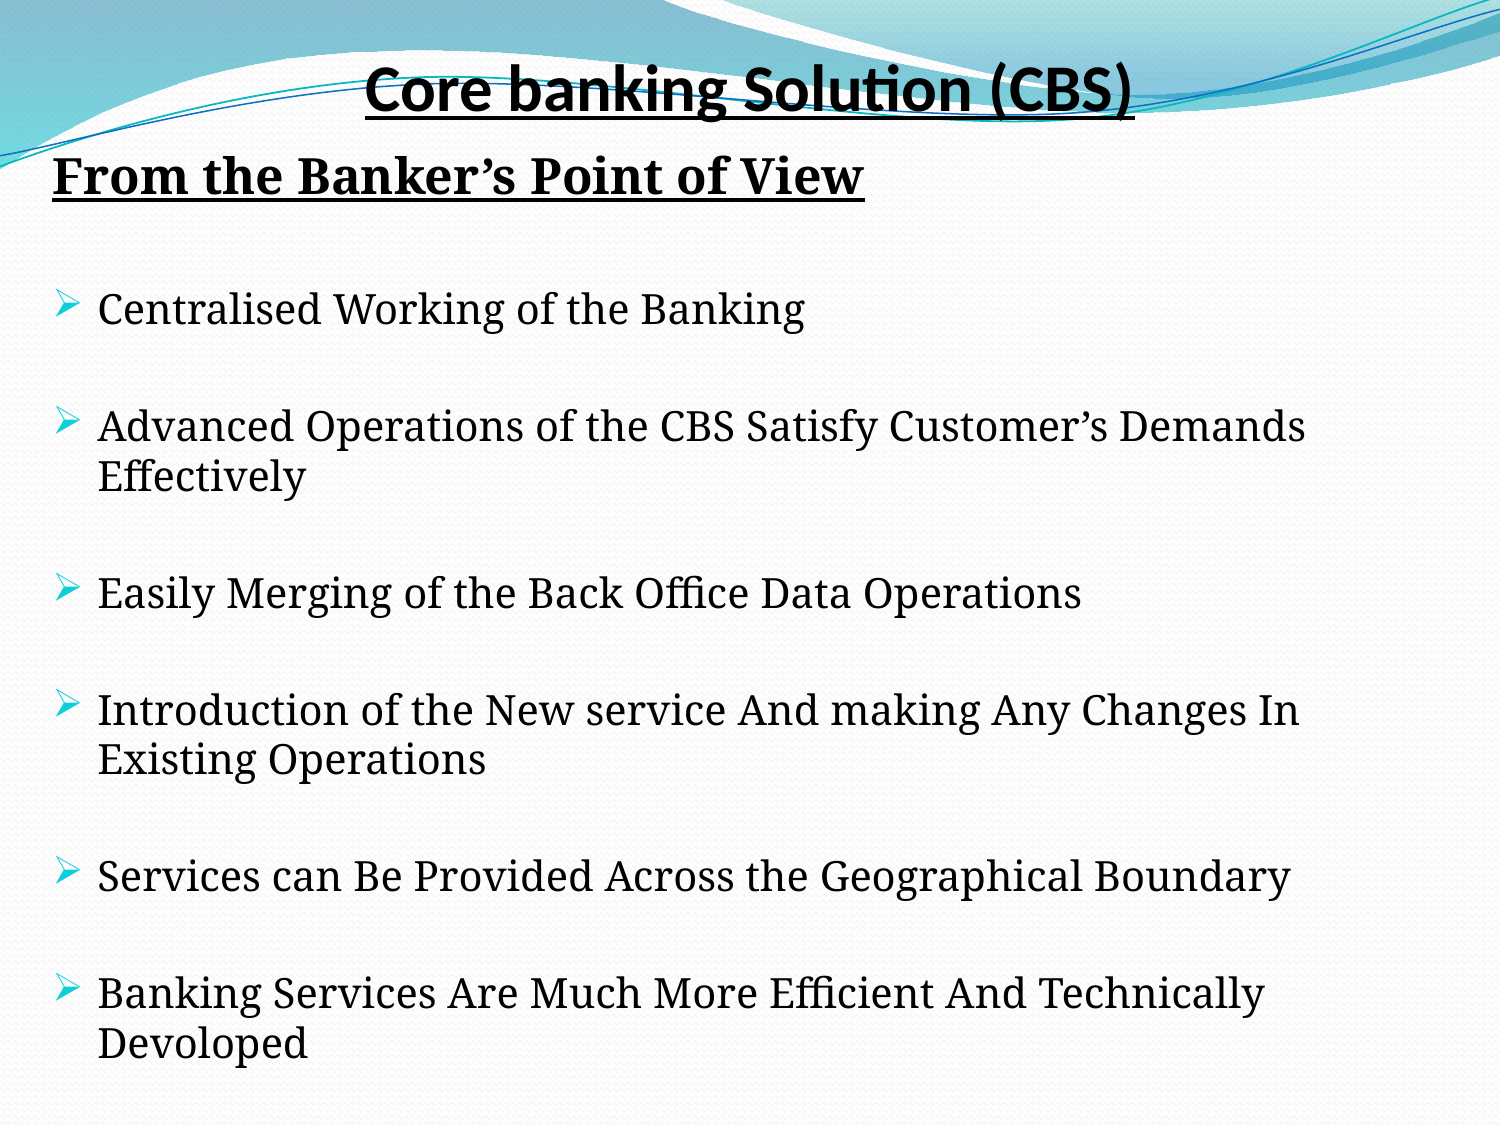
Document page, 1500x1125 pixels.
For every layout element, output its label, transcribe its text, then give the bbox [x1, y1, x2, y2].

title Core banking Solution (CBS) [75, 24, 1425, 125]
list From the Banker’s Point of View Centralised Working of the Banking Advanced Operations of the CBS Satisfy Customer’s Demands Effectively Easily Merging of the Back Office Data Operations Introduction of the New service And making Any Changes In Existing Operations Services can Be Provided Across the Geographical Boundary Banking Services Are Much More Efficient And Technically Devoloped [37, 137, 1463, 1088]
